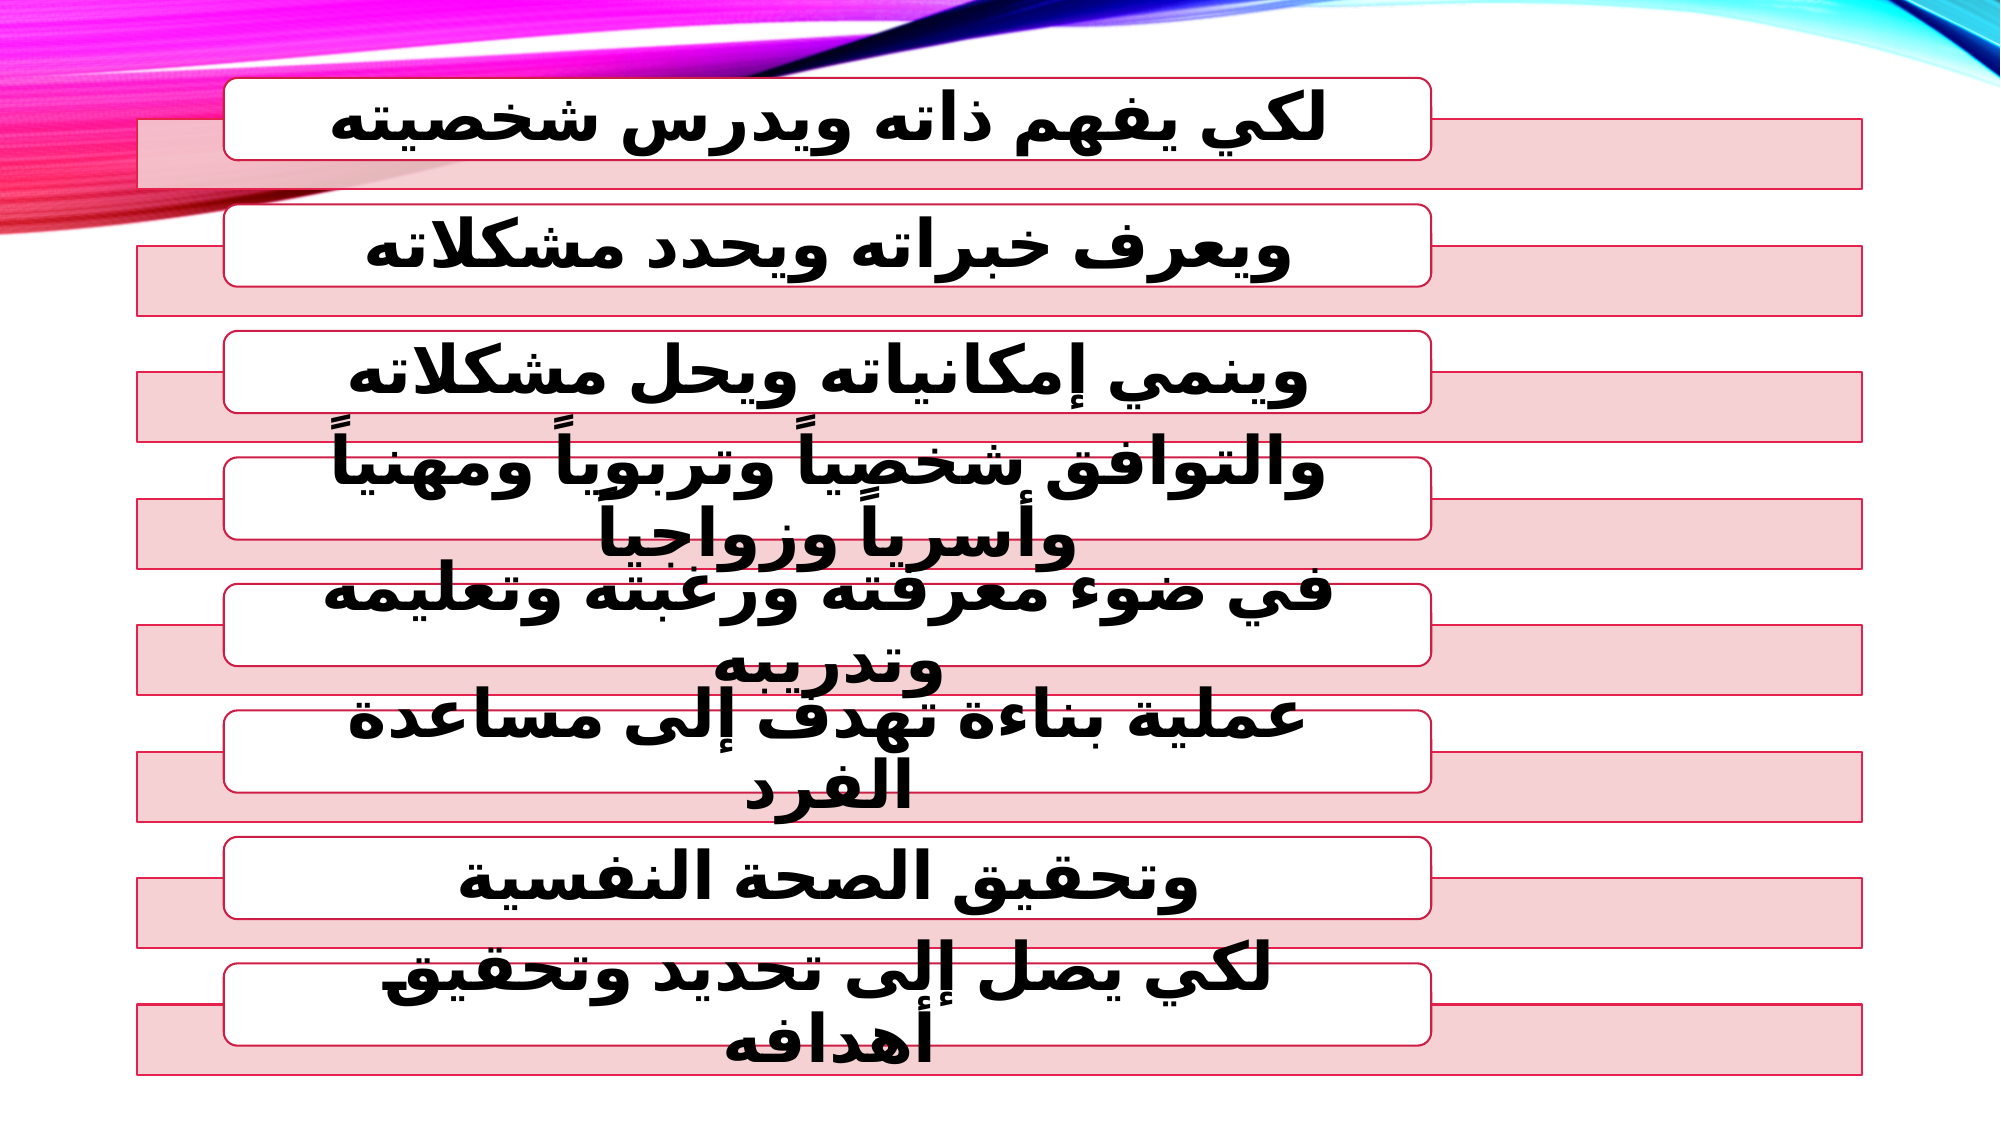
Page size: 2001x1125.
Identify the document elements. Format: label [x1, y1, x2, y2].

list [137, 76, 1863, 1076]
picture [0, 0, 2000, 237]
picture [1890, 0, 2000, 75]
picture [1910, 0, 2000, 45]
